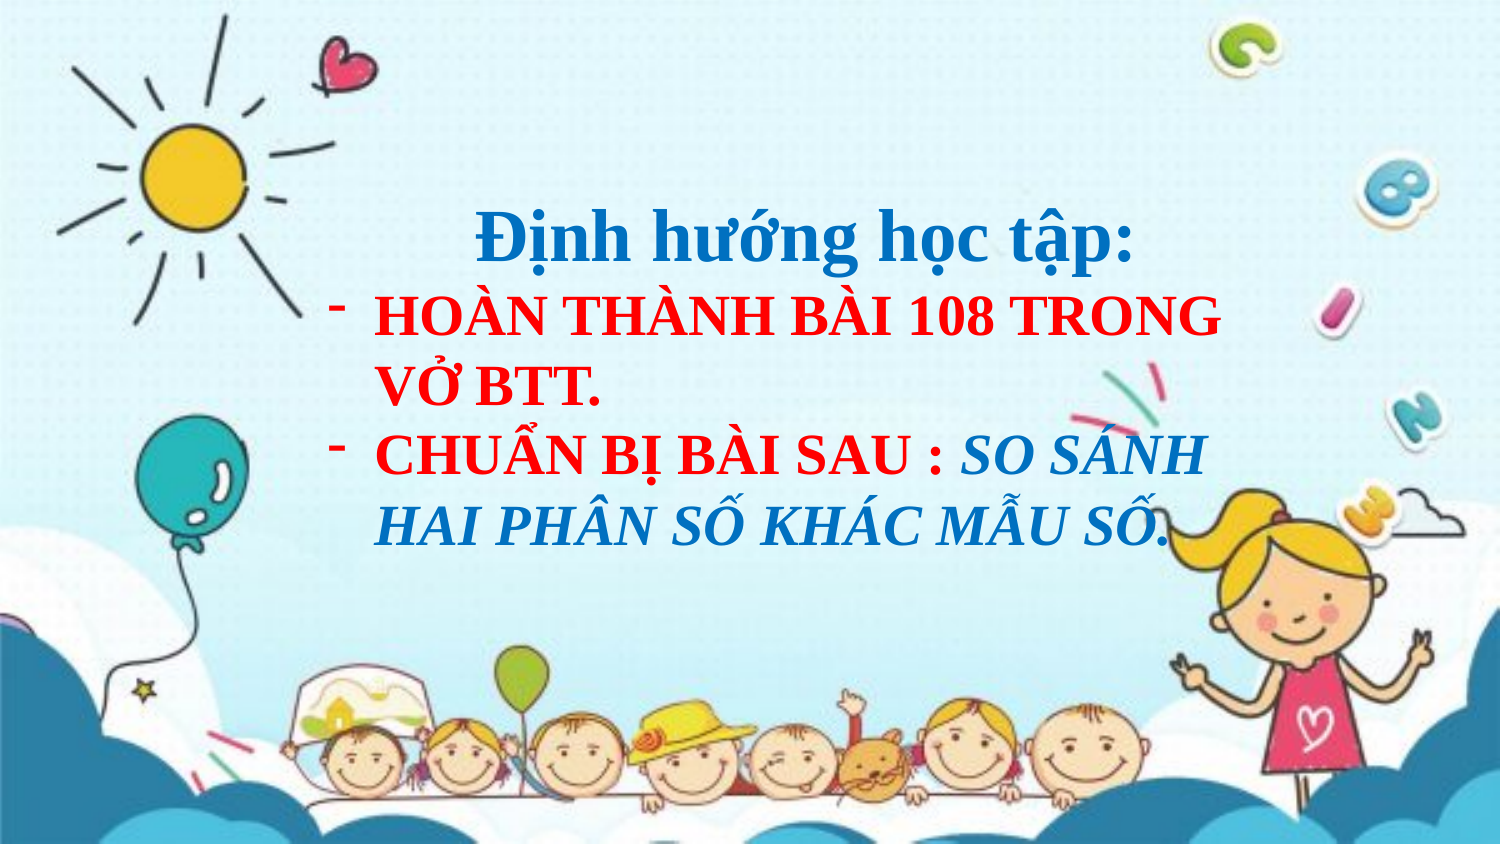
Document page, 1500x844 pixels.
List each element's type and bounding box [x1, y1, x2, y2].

list [0, 0, 1500, 844]
